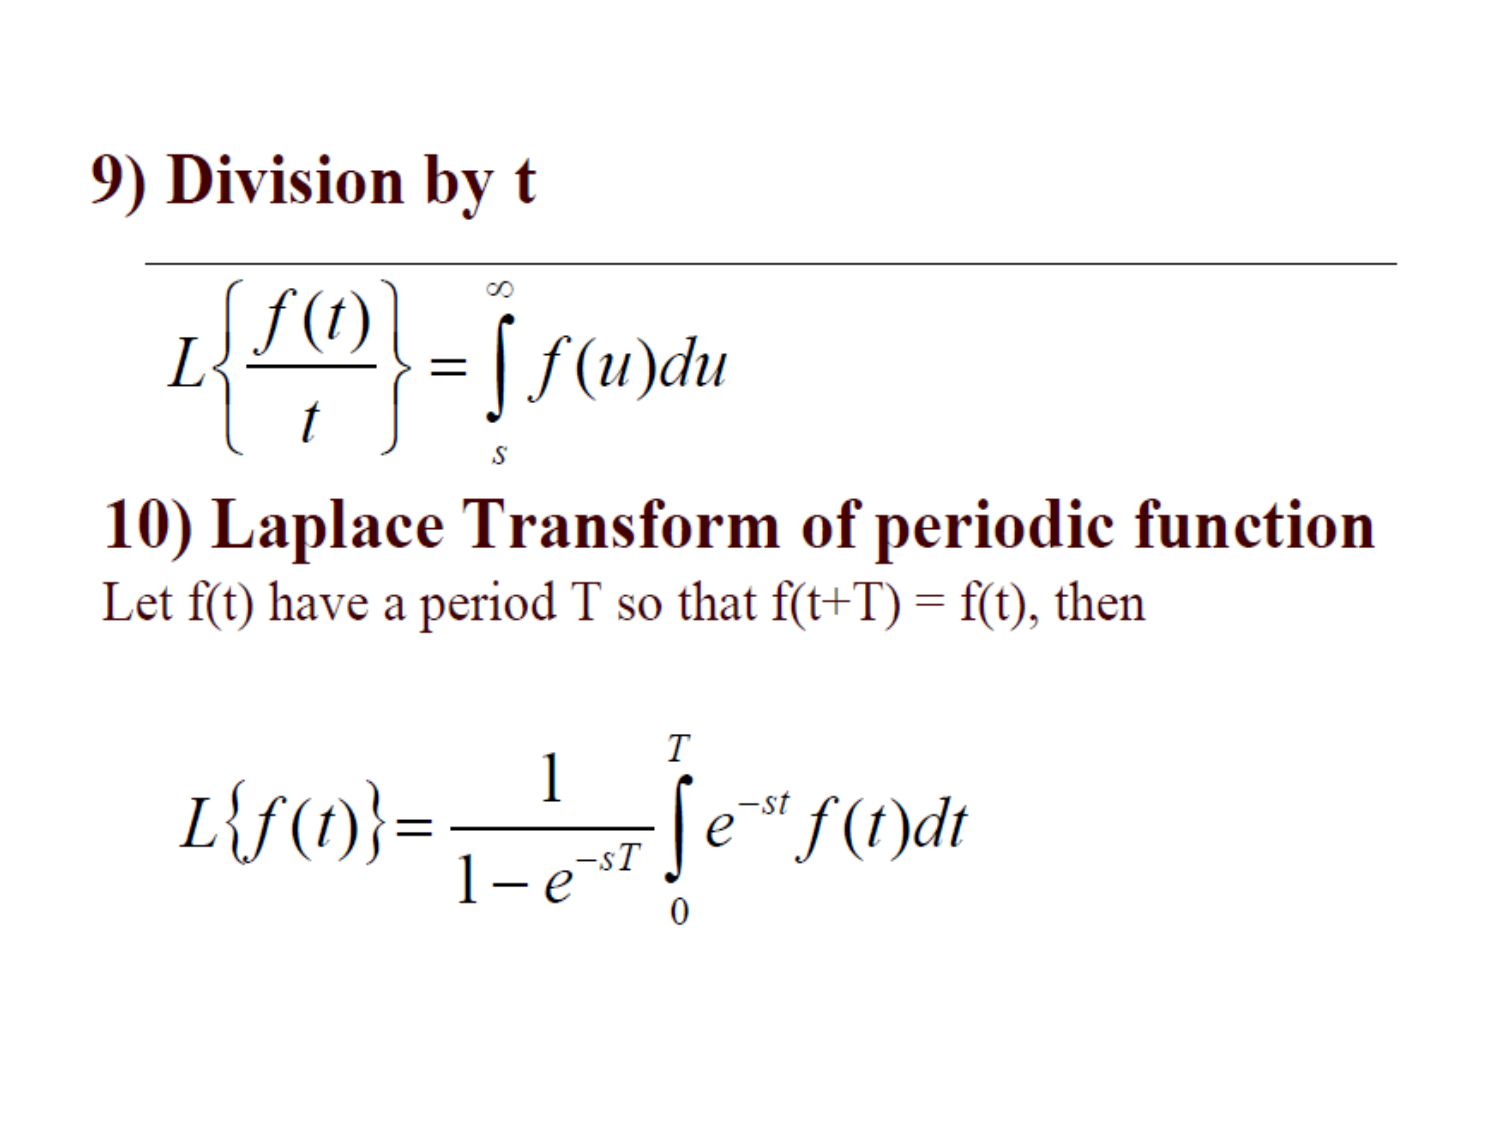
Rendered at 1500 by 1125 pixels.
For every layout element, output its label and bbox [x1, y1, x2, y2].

picture [81, 93, 1430, 985]
